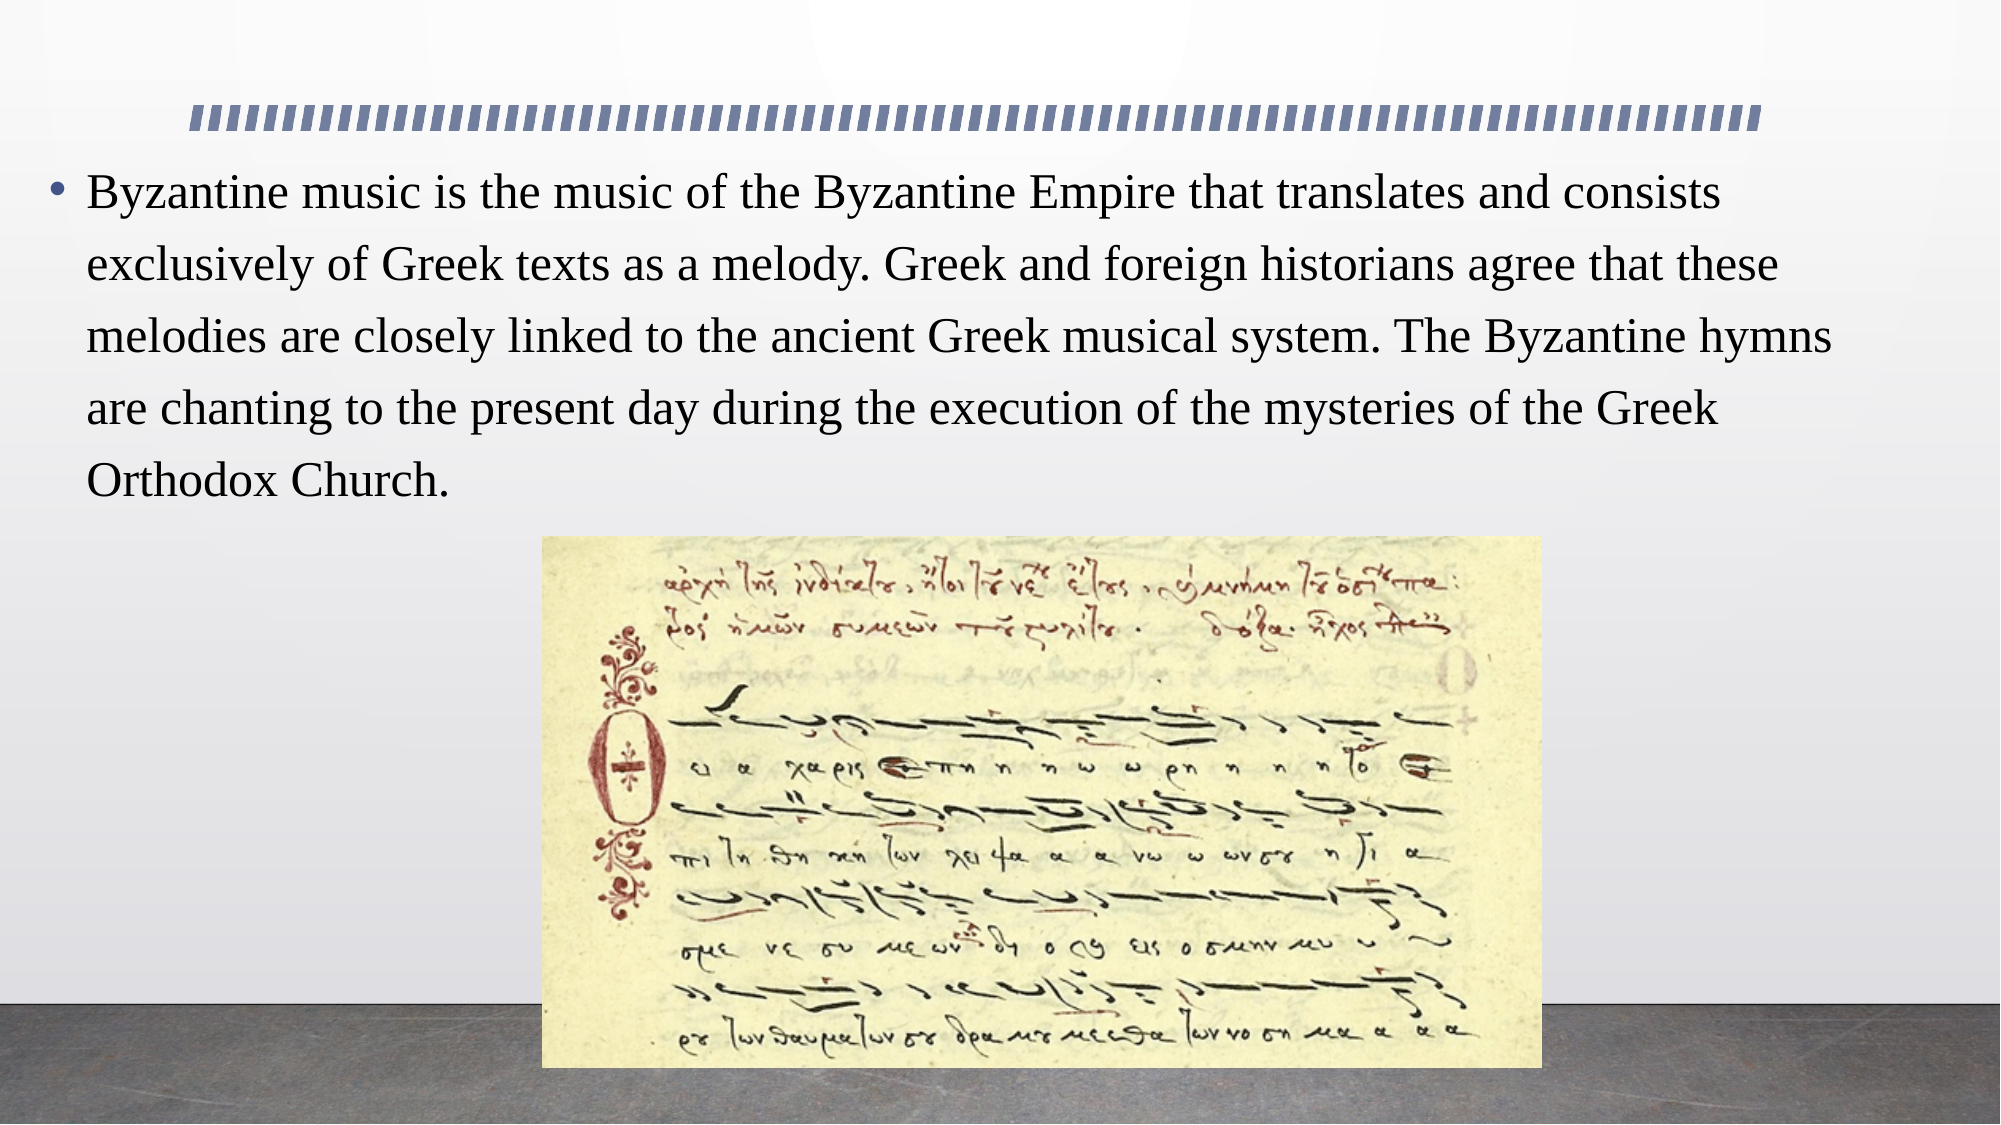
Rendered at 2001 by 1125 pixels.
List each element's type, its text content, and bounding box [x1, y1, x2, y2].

list Byzantine music is the music of the Byzantine Empire that translates and consists exclusively of Greek texts as a melody. Greek and foreign historians agree that these melodies are closely linked to the ancient Greek musical system. The Byzantine hymns are chanting to the present day during the execution of the mysteries of the Greek Orthodox Church. [33, 139, 1913, 537]
picture [0, 536, 2000, 1124]
